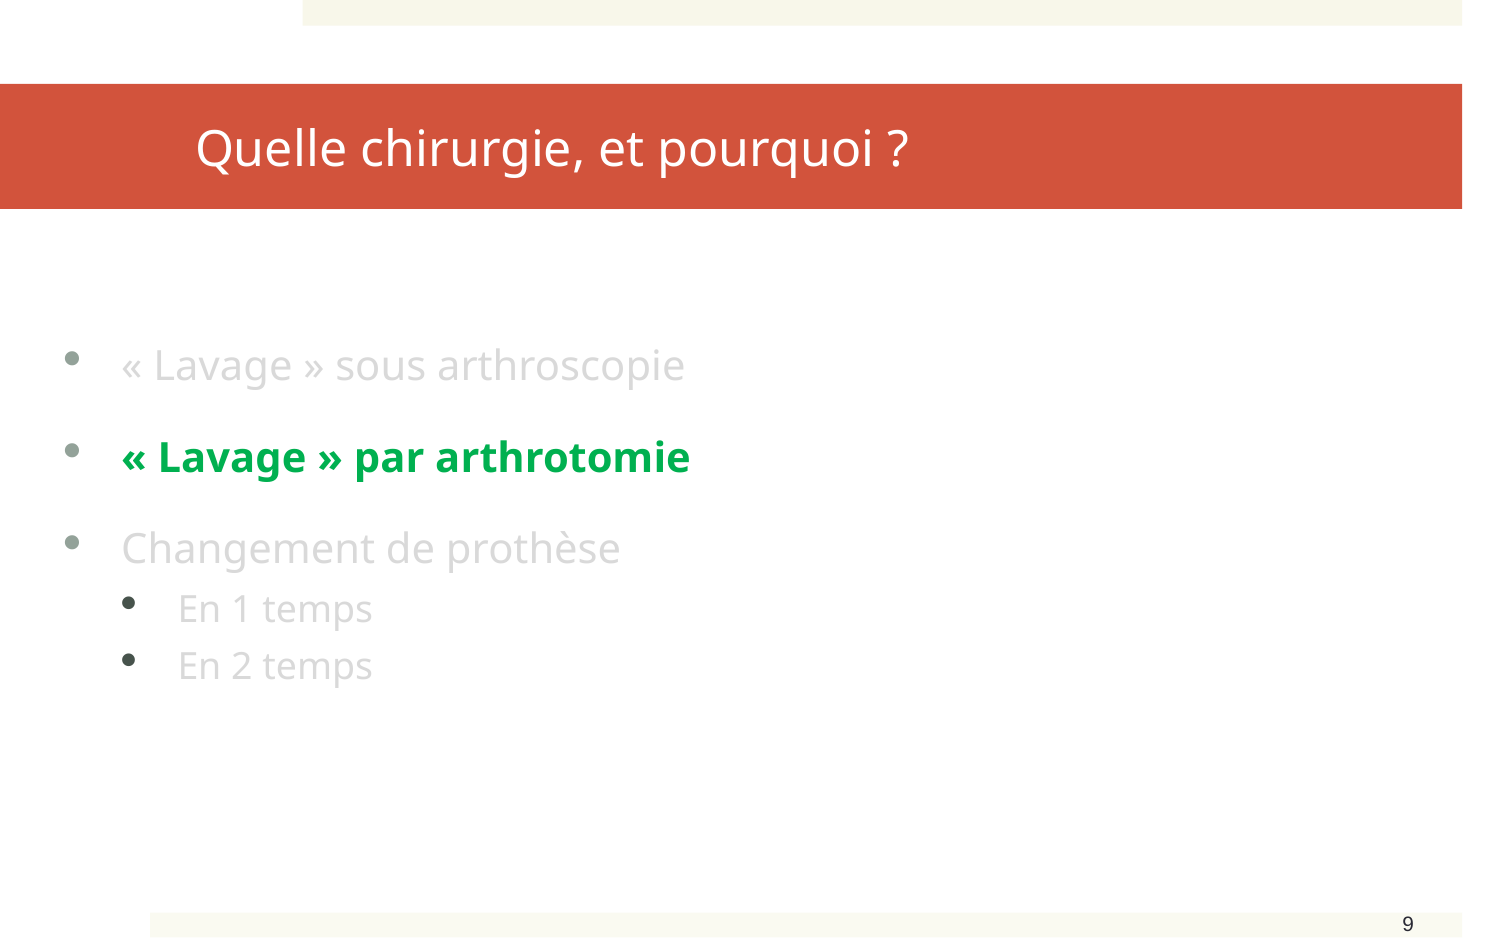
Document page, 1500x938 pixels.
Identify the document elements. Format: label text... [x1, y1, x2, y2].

list « Lavage » sous arthroscopie « Lavage » par arthrotomie Changement de prothèse En 1 temps En 2 temps [50, 331, 1432, 857]
title Quelle chirurgie, et pourquoi ? [0, 83, 1463, 209]
